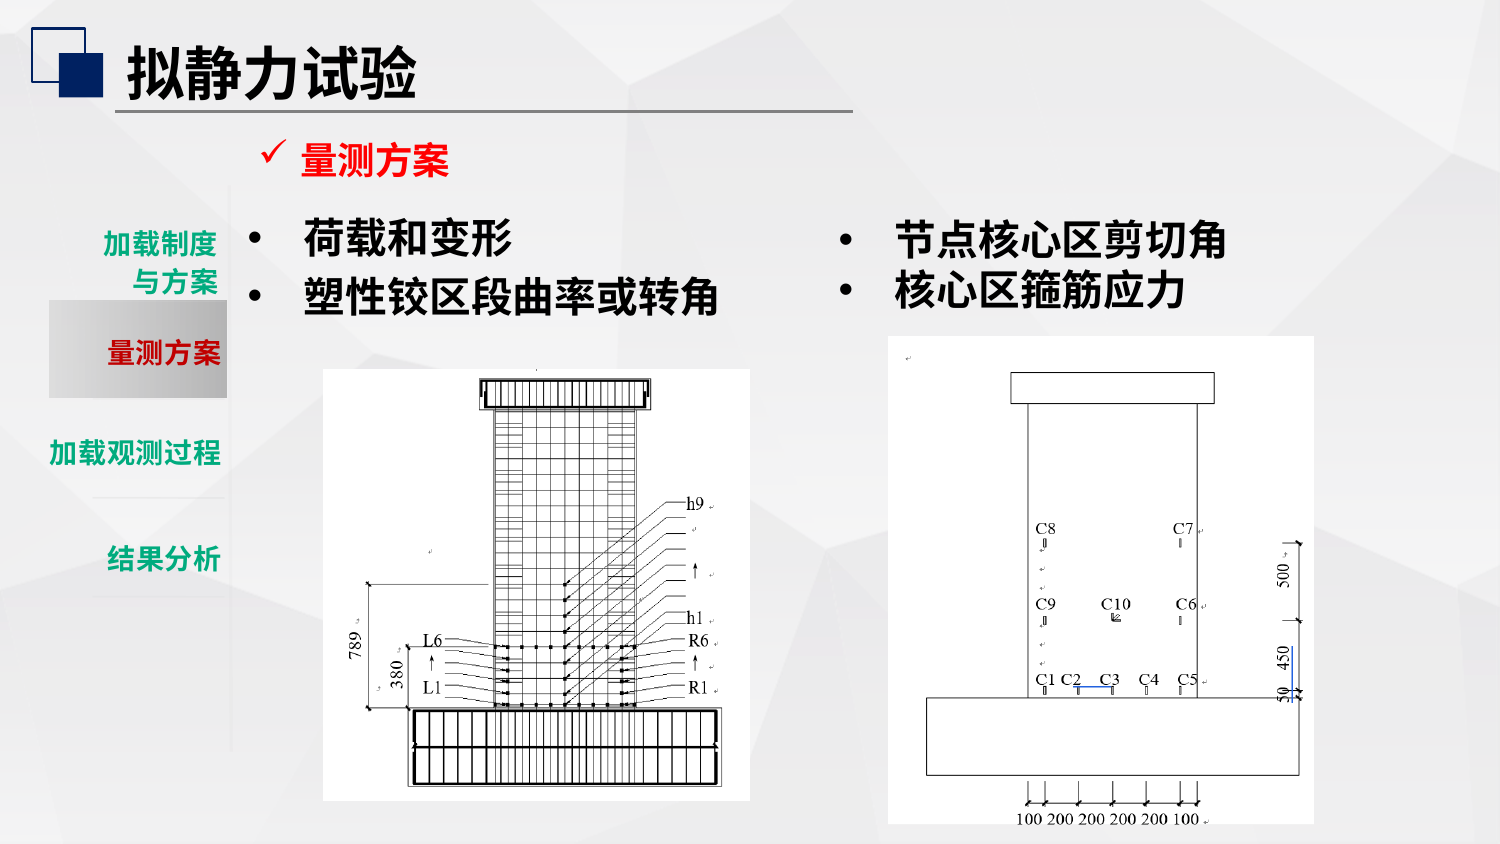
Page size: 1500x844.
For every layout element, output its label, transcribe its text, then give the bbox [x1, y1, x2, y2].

text_box 拟静力试验 [115, 15, 1102, 129]
text_box 量测方案 [243, 129, 598, 190]
list 荷载和变形 塑性铰区段曲率或转角 [237, 204, 1261, 703]
text_box 节点核心区剪切角 核心区箍筋应力 [823, 206, 1500, 322]
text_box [10, 185, 237, 752]
picture [0, 0, 1500, 844]
